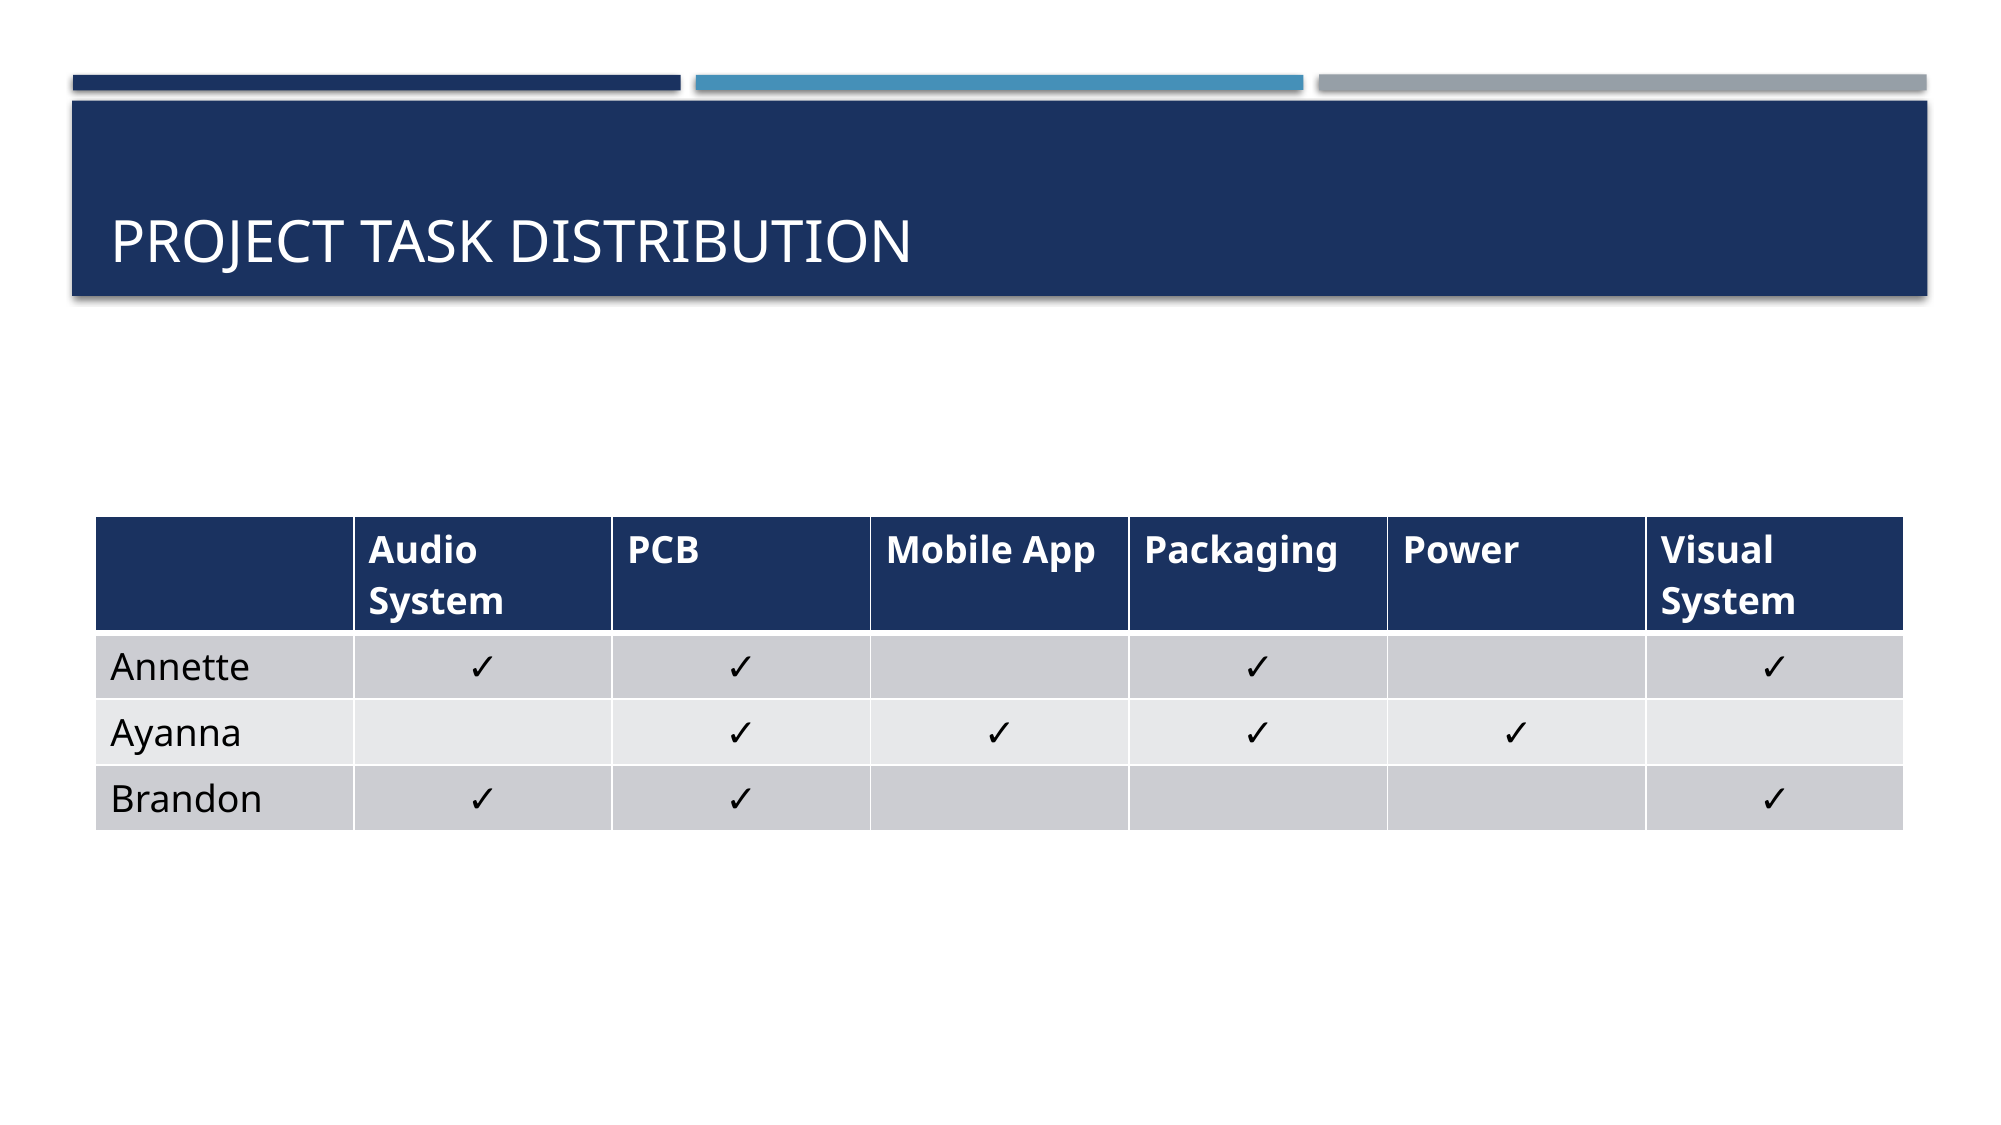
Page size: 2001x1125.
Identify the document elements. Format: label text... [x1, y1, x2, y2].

table_cell Ayanna [96, 700, 353, 764]
title Project Task Distribution [95, 115, 1905, 282]
table_cell ✓ [871, 700, 1128, 764]
table_cell ✓ [1130, 700, 1387, 764]
table_header [96, 517, 353, 630]
table_cell [1388, 636, 1645, 698]
table_cell ✓ [613, 700, 870, 764]
table_cell Brandon [96, 766, 353, 830]
table_cell [355, 700, 611, 764]
table_cell ✓ [1647, 636, 1903, 698]
table_cell [1388, 766, 1645, 830]
table_cell ✓ [1130, 636, 1387, 698]
table_cell ✓ [613, 636, 870, 698]
table_cell [1130, 766, 1387, 830]
table_cell ✓ [355, 636, 611, 698]
table_header PCB [613, 517, 870, 630]
table_cell ✓ [355, 766, 611, 830]
table_header Packaging [1130, 517, 1387, 630]
table_cell [871, 636, 1128, 698]
table_cell ✓ [1647, 766, 1903, 830]
table_cell [1647, 700, 1903, 764]
table_header Audio System [355, 517, 611, 630]
table_header Visual System [1647, 517, 1903, 630]
table_header Power [1388, 517, 1645, 630]
table_cell ✓ [613, 766, 870, 830]
table_cell Annette [96, 636, 353, 698]
table_cell ✓ [1388, 700, 1645, 764]
table_cell [871, 766, 1128, 830]
table_header Mobile App [871, 517, 1128, 630]
